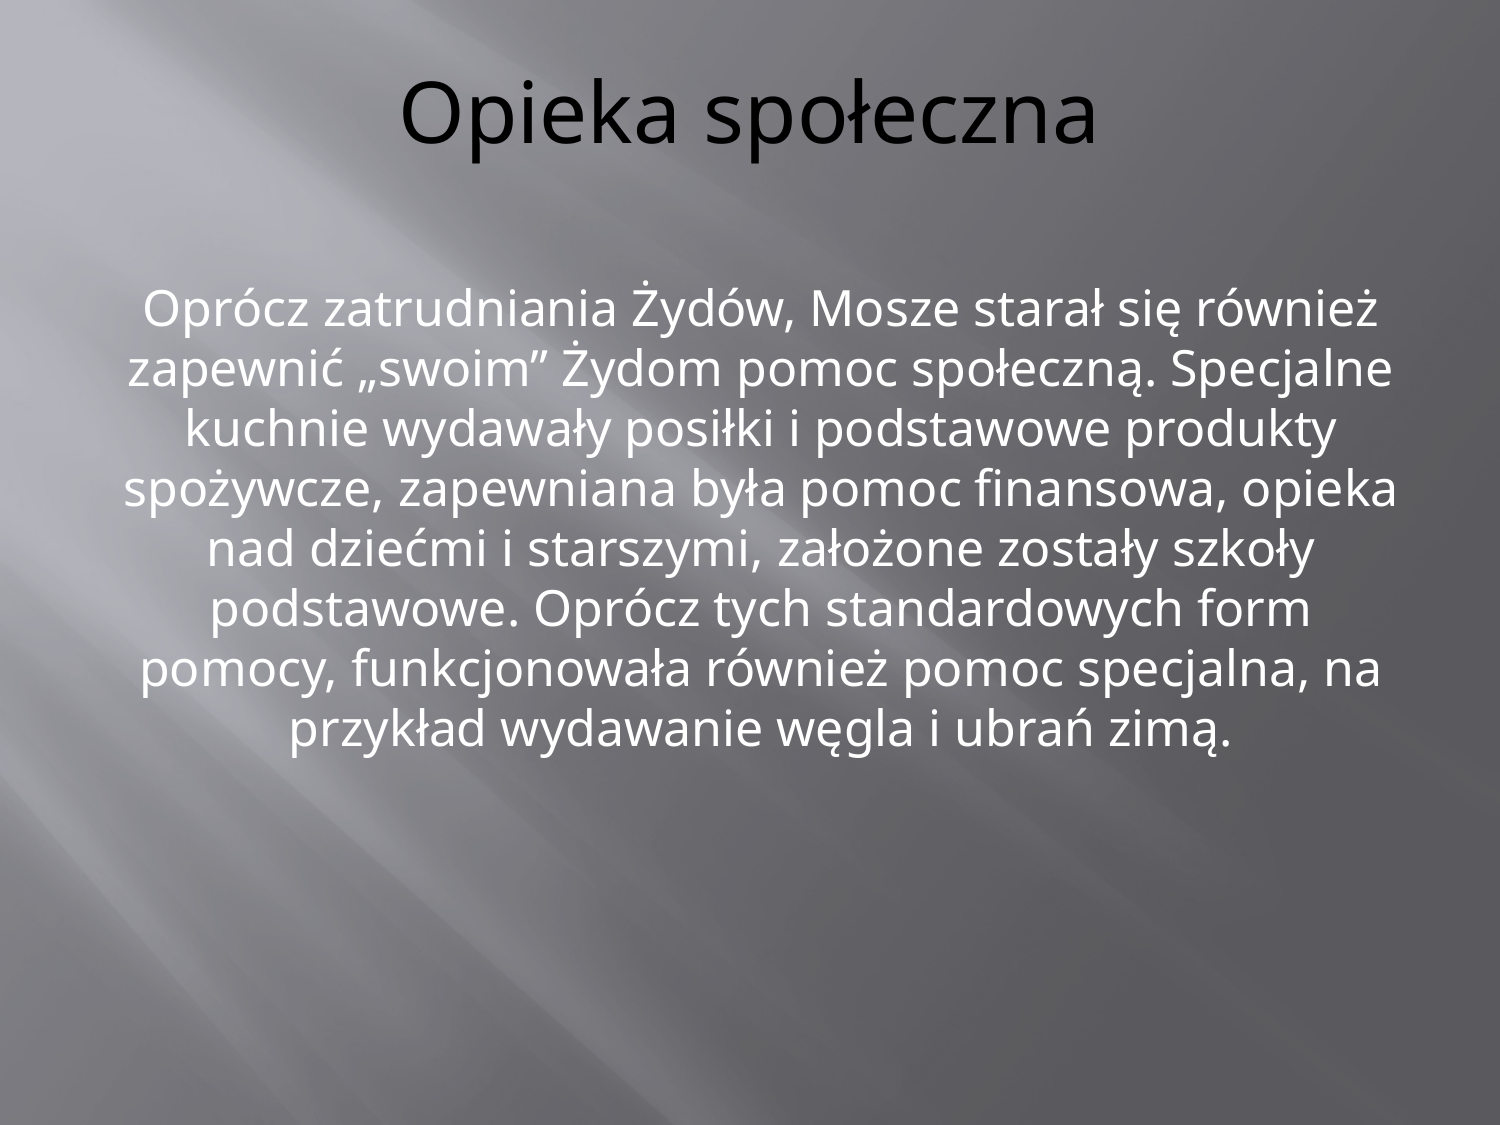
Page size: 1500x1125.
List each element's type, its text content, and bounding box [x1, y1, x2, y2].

list Oprócz zatrudniania Żydów, Mosze starał się również zapewnić „swoim” Żydom pomoc społeczną. Specjalne kuchnie wydawały posiłki i podstawowe produkty spożywcze, zapewniana była pomoc finansowa, opieka nad dziećmi i starszymi, założone zostały szkoły podstawowe. Oprócz tych standardowych form pomocy, funkcjonowała również pomoc specjalna, na przykład wydawanie węgla i ubrań zimą. [75, 184, 1425, 1071]
title Opieka społeczna [75, 45, 1425, 173]
